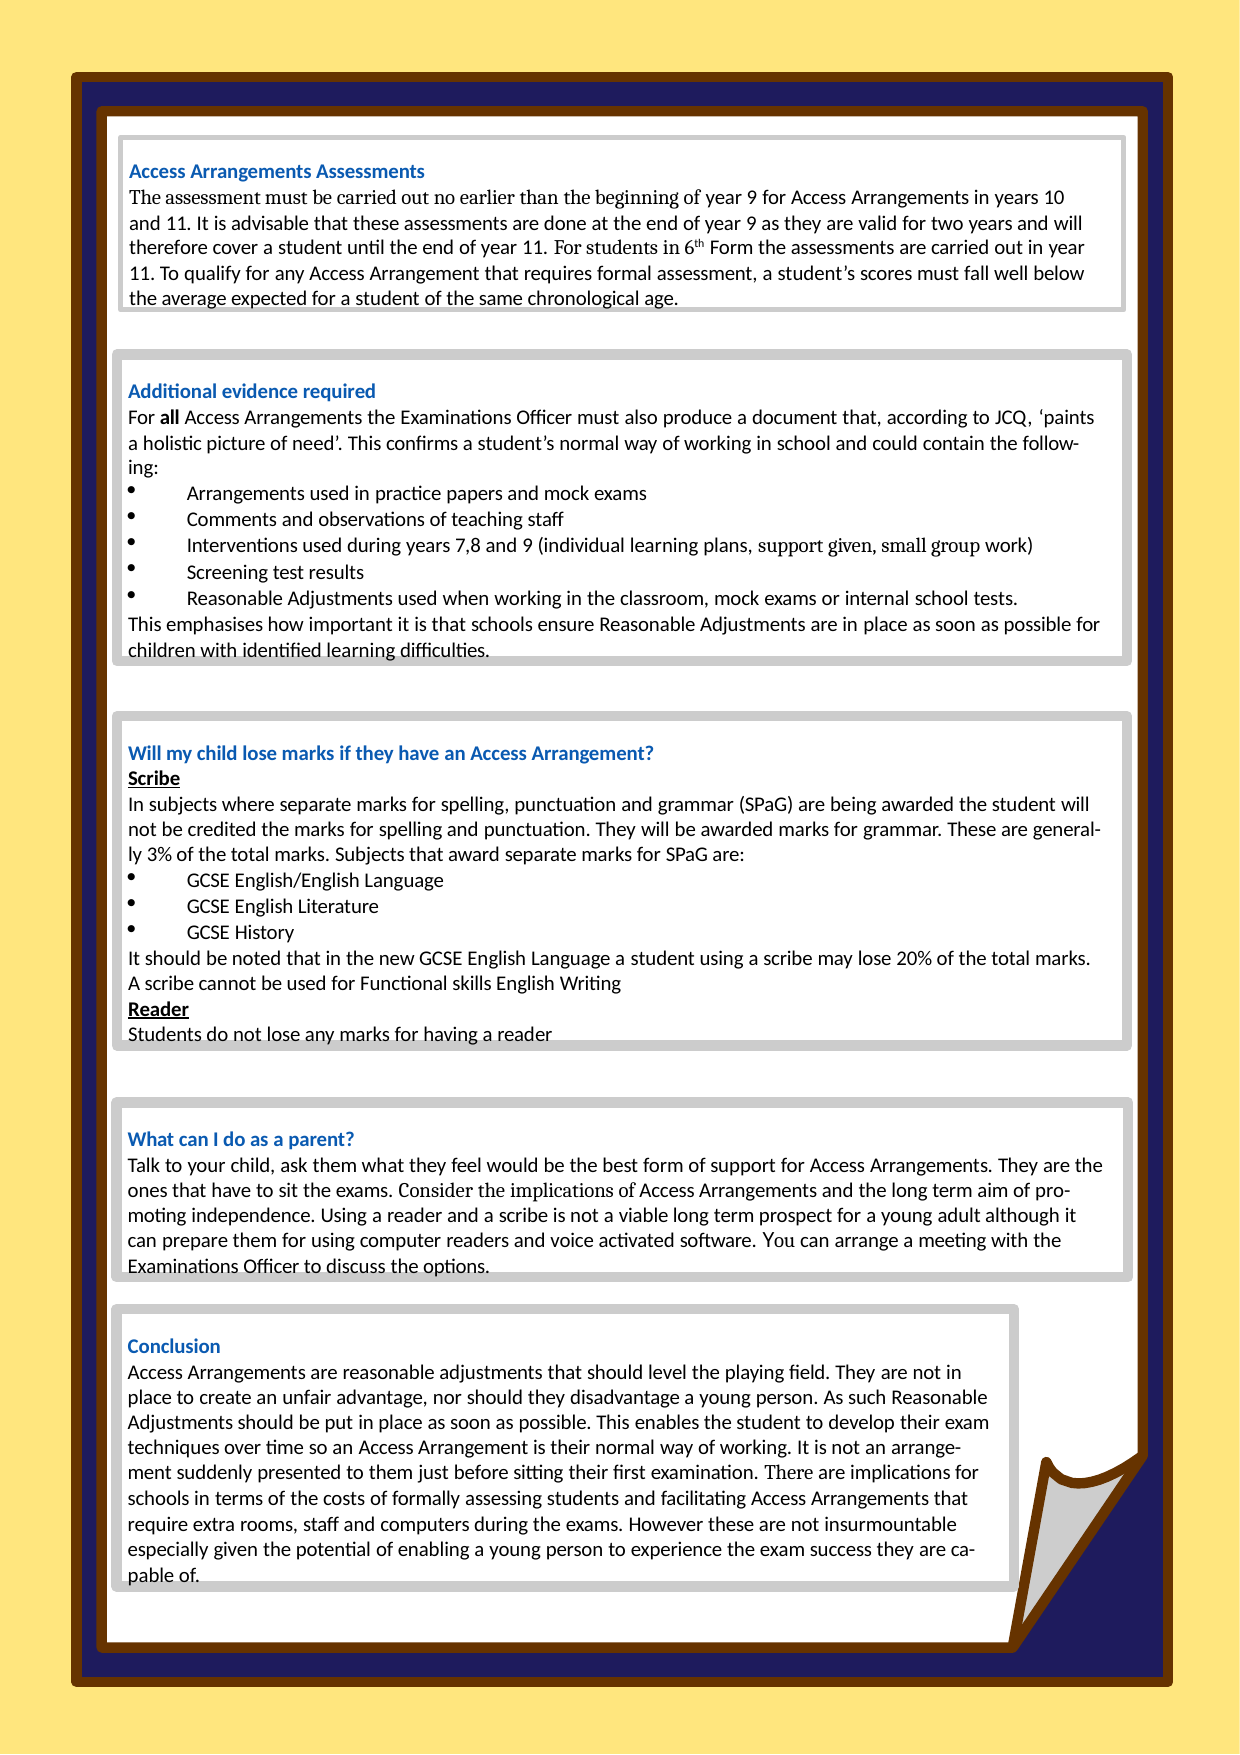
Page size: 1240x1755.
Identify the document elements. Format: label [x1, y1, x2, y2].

text_box [70, 71, 1174, 1688]
